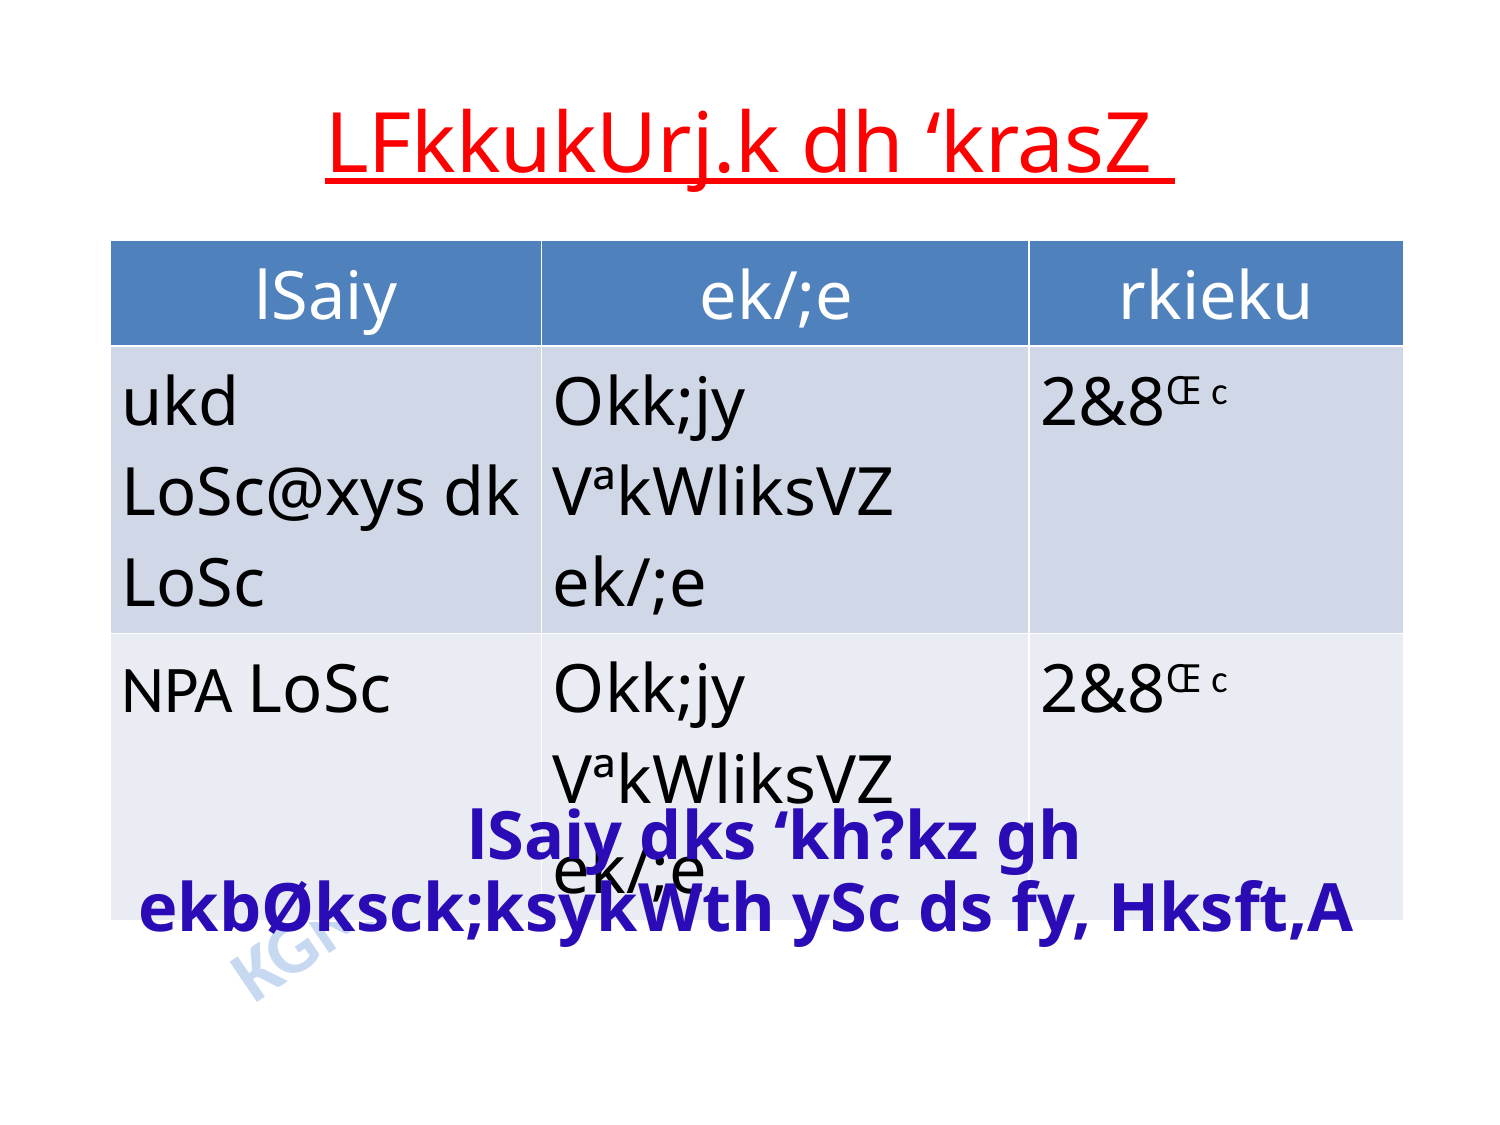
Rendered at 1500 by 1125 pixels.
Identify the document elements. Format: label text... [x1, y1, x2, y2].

table_header lSaiy [111, 241, 541, 345]
text_box lSaiy dks ‘kh?kz gh ekbØksck;ksykWth ySc ds fy, Hksft,A [99, 800, 1394, 947]
table_cell Okk;jy VªkWliksVZ ek/;e [542, 634, 1028, 800]
table_cell 2&8Œ c [1030, 634, 1403, 920]
table_cell ukd LoSc@xys dk LoSc [111, 347, 541, 633]
table_cell NPA LoSc [111, 634, 541, 800]
table_cell Okk;jy VªkWliksVZ ek/;e [542, 347, 1028, 633]
table_header rkieku [1030, 241, 1403, 345]
table_cell 2&8Œ c [1030, 347, 1403, 633]
table_header ek/;e [542, 241, 1028, 345]
title LFkkukUrj.k dh ‘krasZ [75, 45, 1425, 233]
